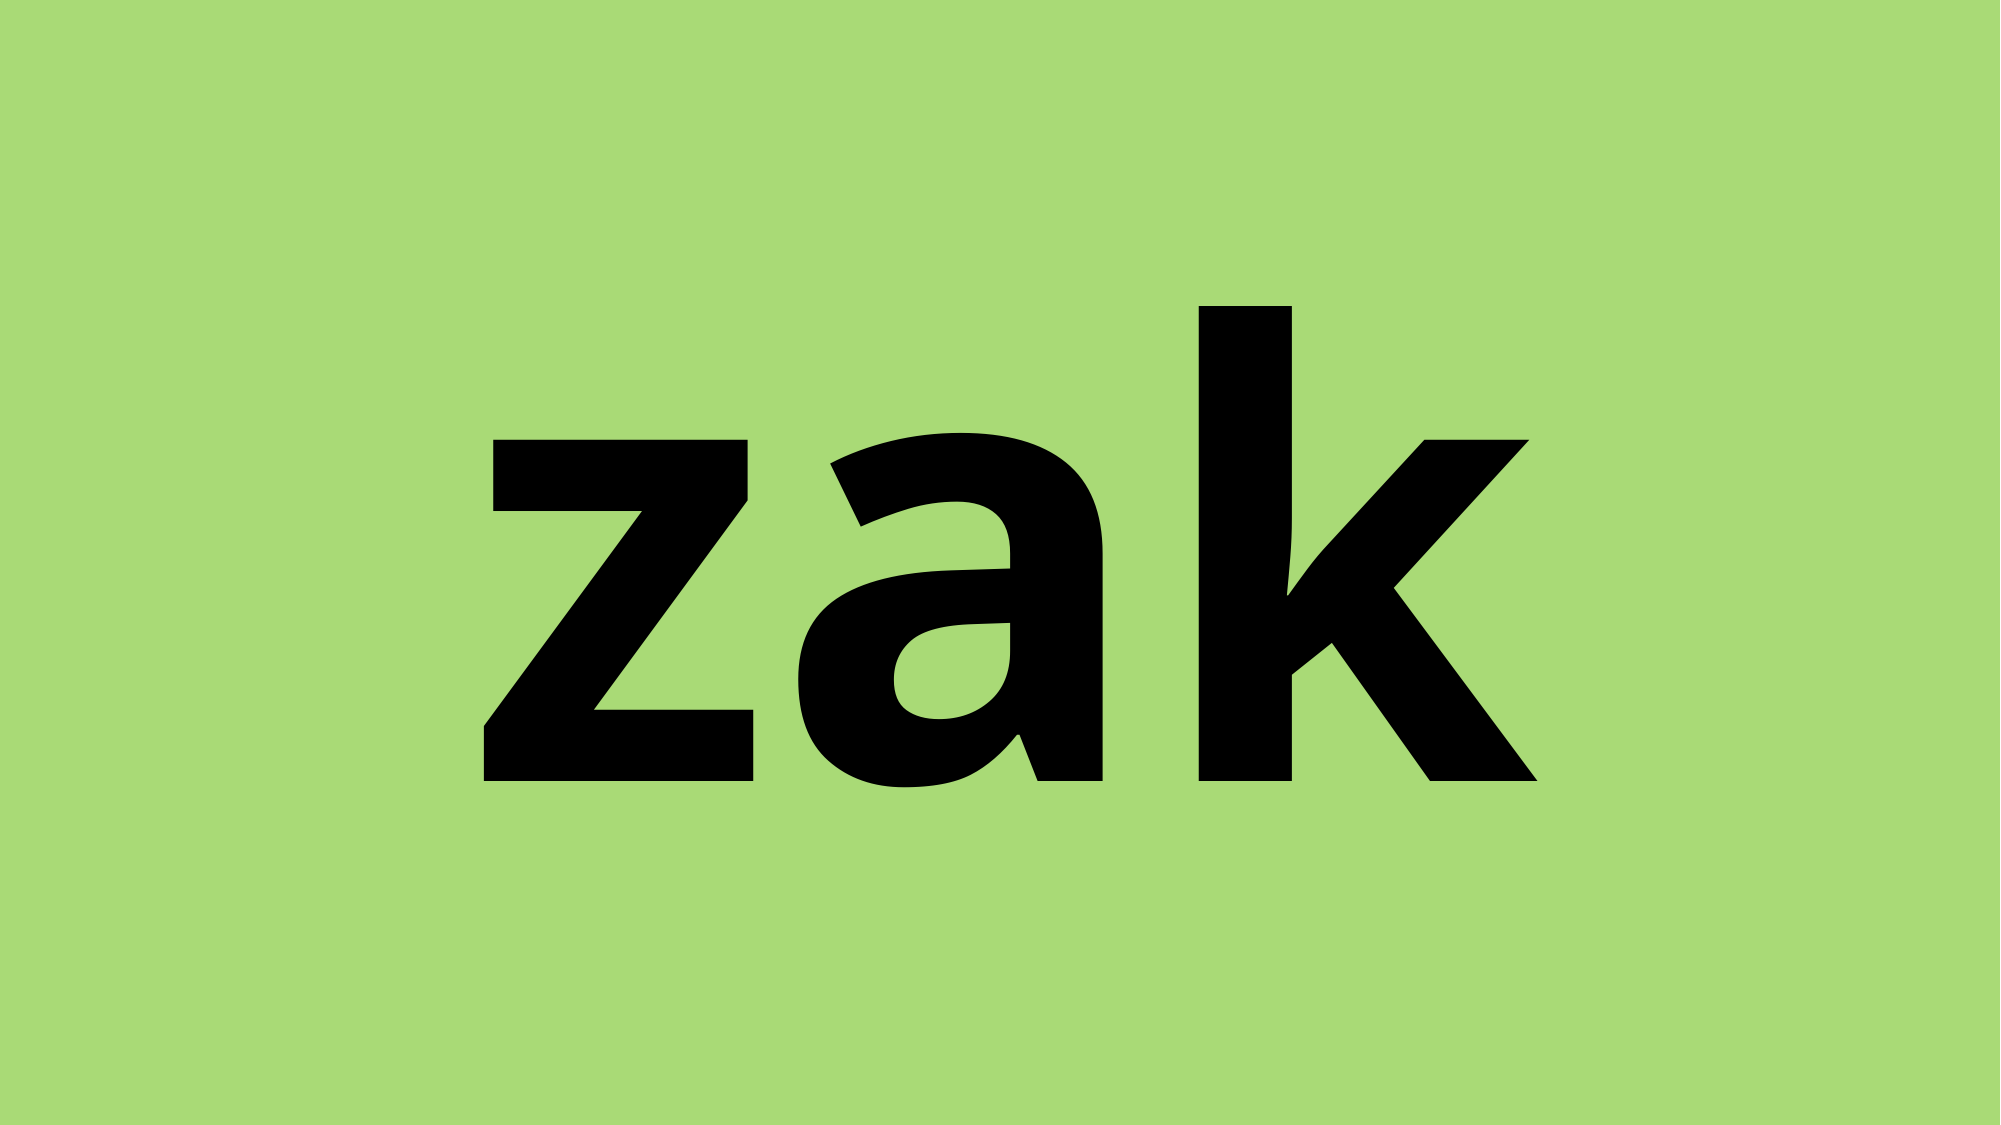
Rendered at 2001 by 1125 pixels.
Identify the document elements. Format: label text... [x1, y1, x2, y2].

title zak [140, 470, 1866, 689]
